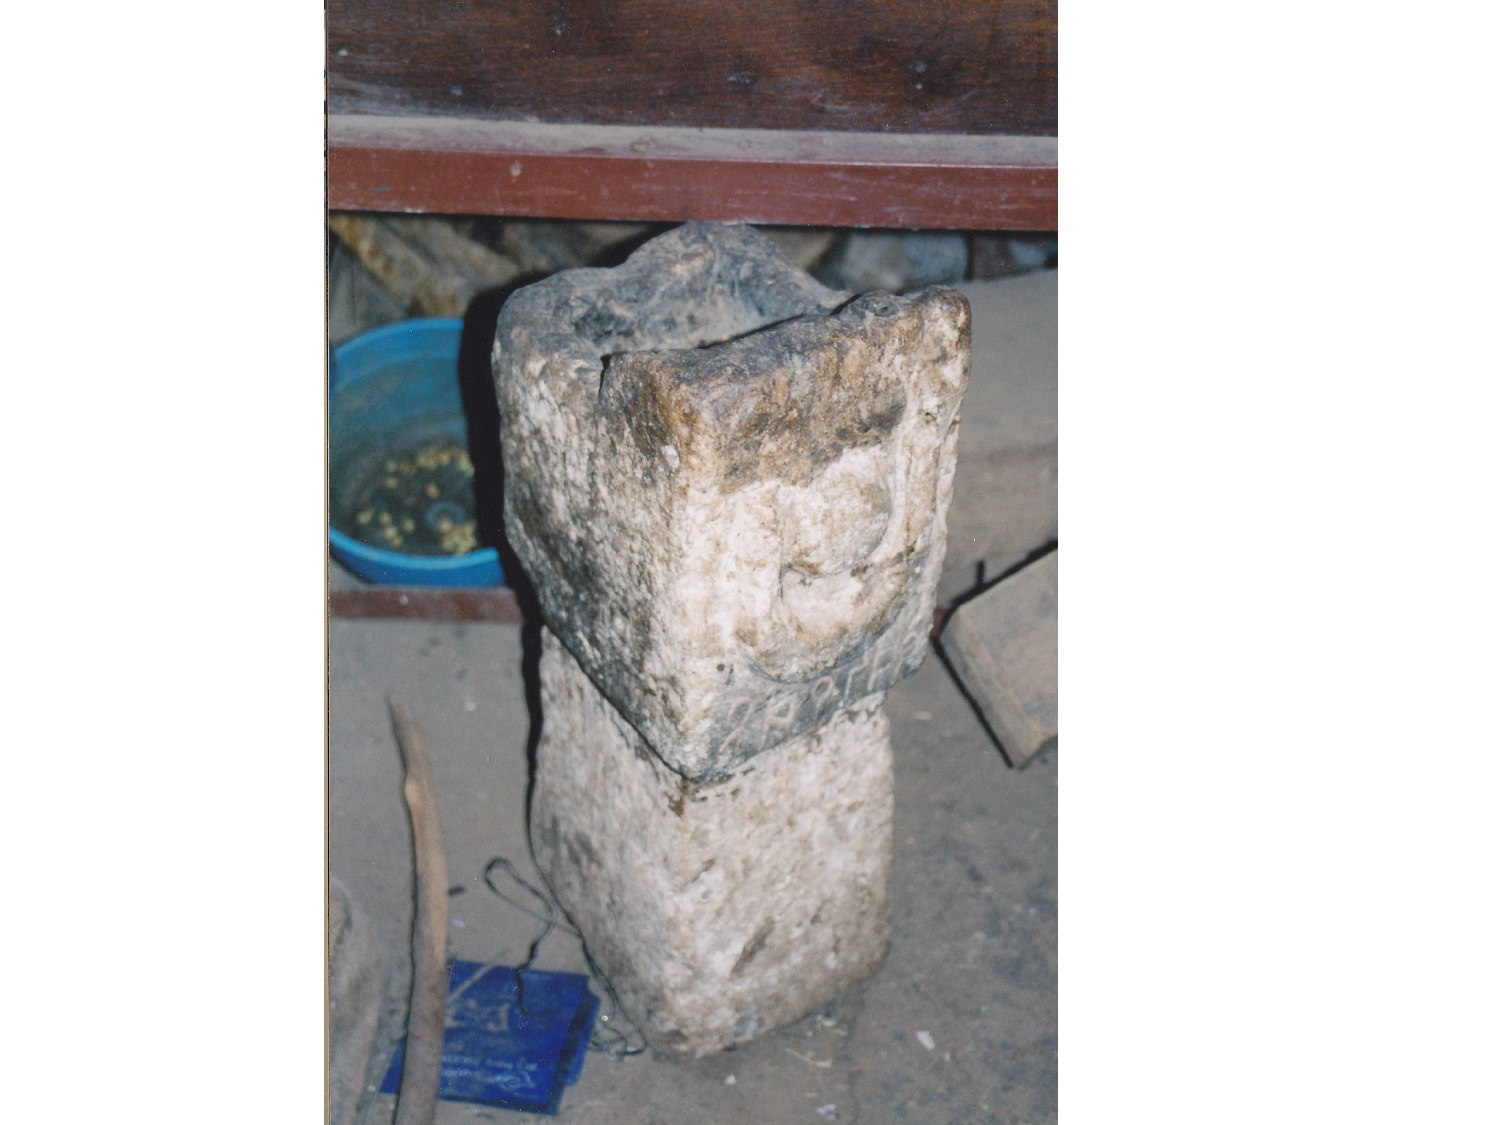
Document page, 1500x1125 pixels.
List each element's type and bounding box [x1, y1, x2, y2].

picture [324, 0, 1059, 1125]
